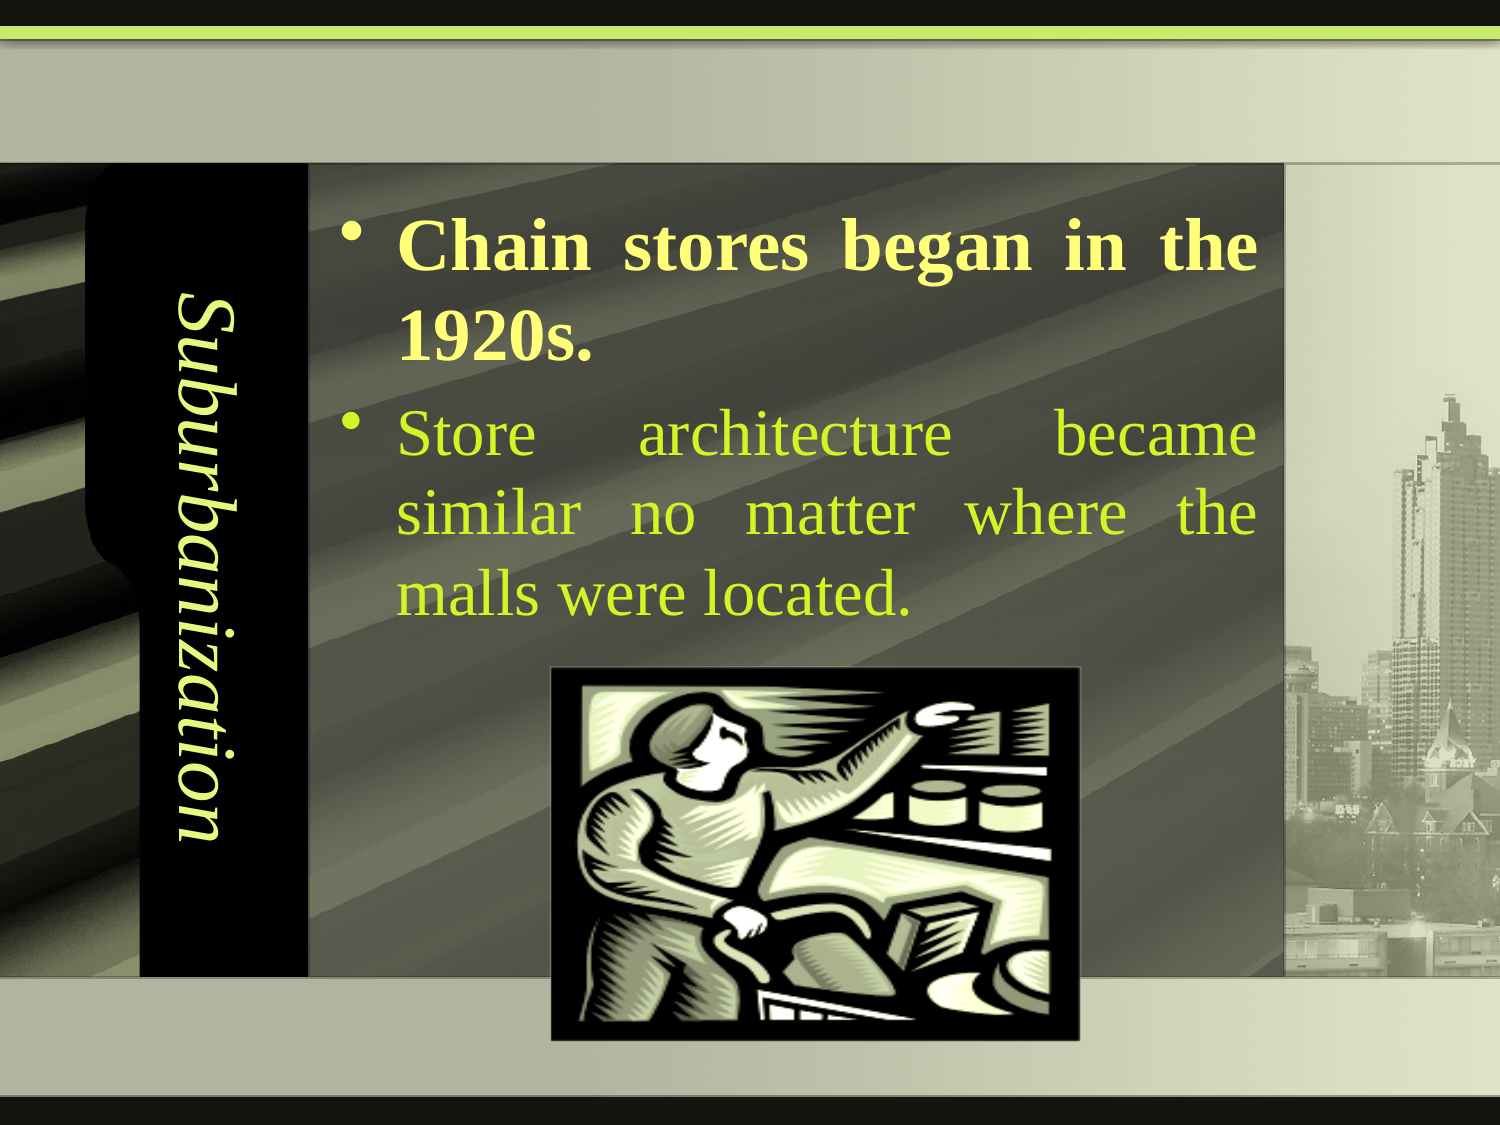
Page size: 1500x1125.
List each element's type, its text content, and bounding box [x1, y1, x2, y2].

picture [0, 0, 1500, 1125]
list Chain stores began in the 1920s. Store architecture became similar no matter where the malls were located. [324, 187, 1276, 963]
title Suburbanization [124, 162, 301, 976]
